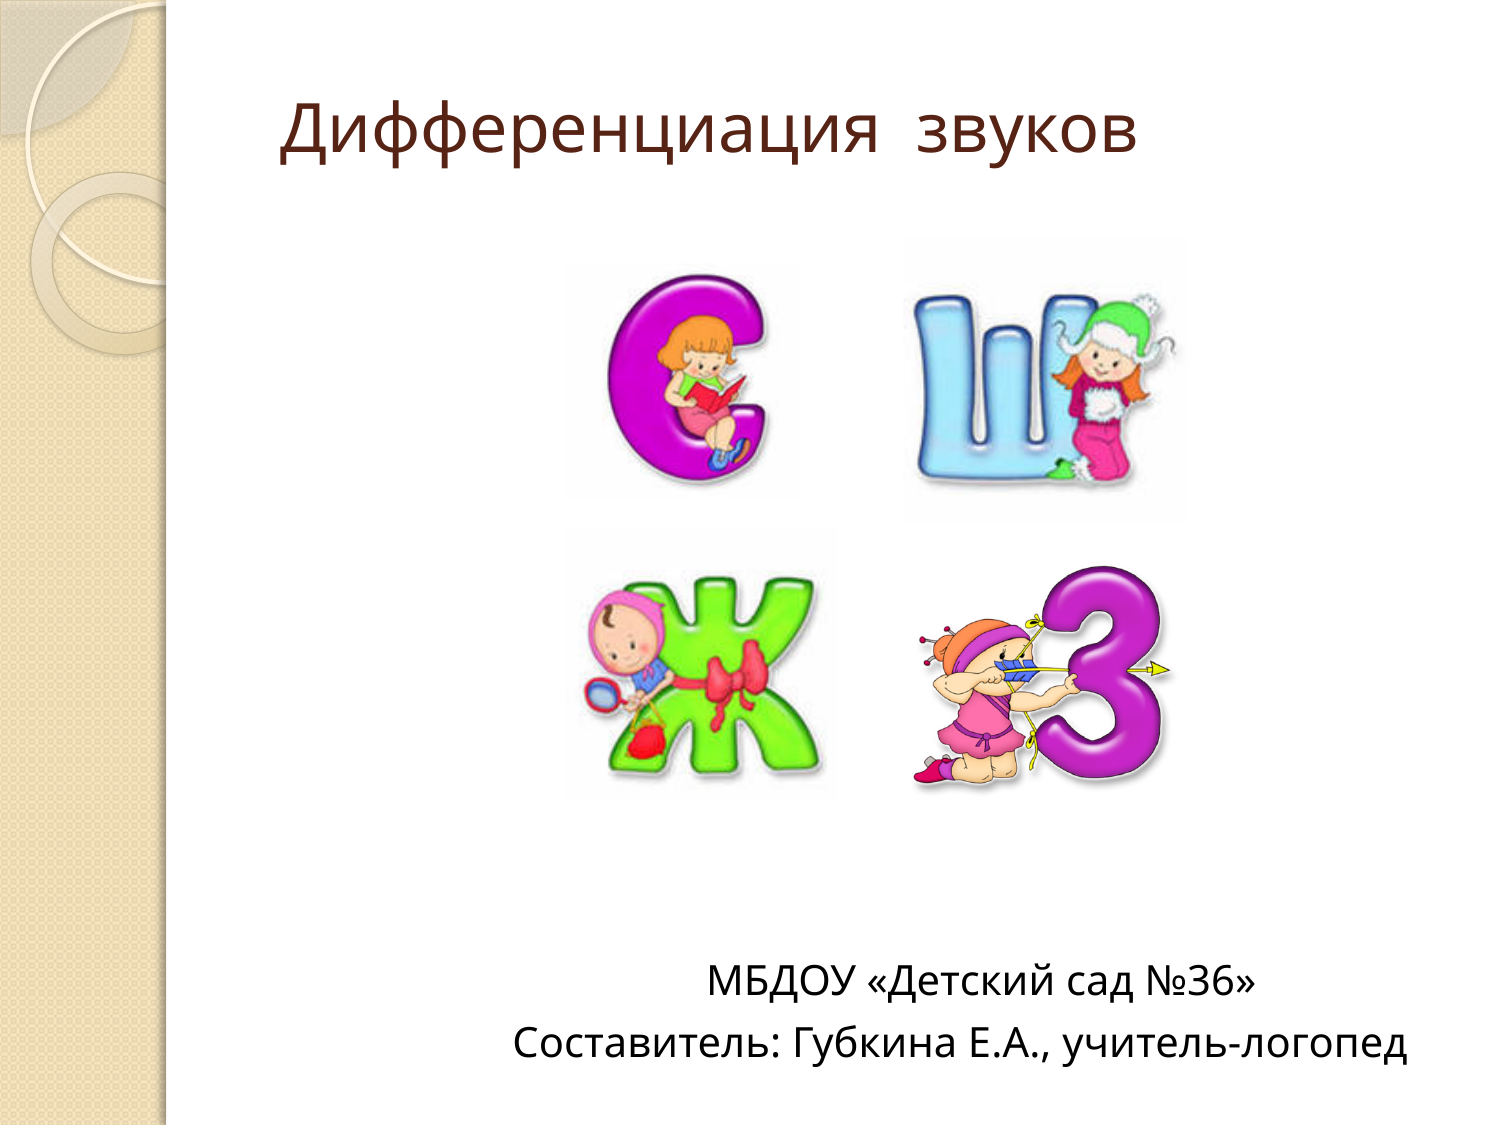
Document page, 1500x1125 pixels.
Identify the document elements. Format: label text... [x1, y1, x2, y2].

picture [897, 527, 1182, 812]
list МБДОУ «Детский сад №36» Составитель: Губкина Е.А., учитель-логопед [484, 946, 1500, 1125]
picture [565, 263, 801, 499]
title Дифференциация звуков [265, 54, 1329, 197]
picture [903, 238, 1188, 523]
picture [565, 527, 838, 800]
